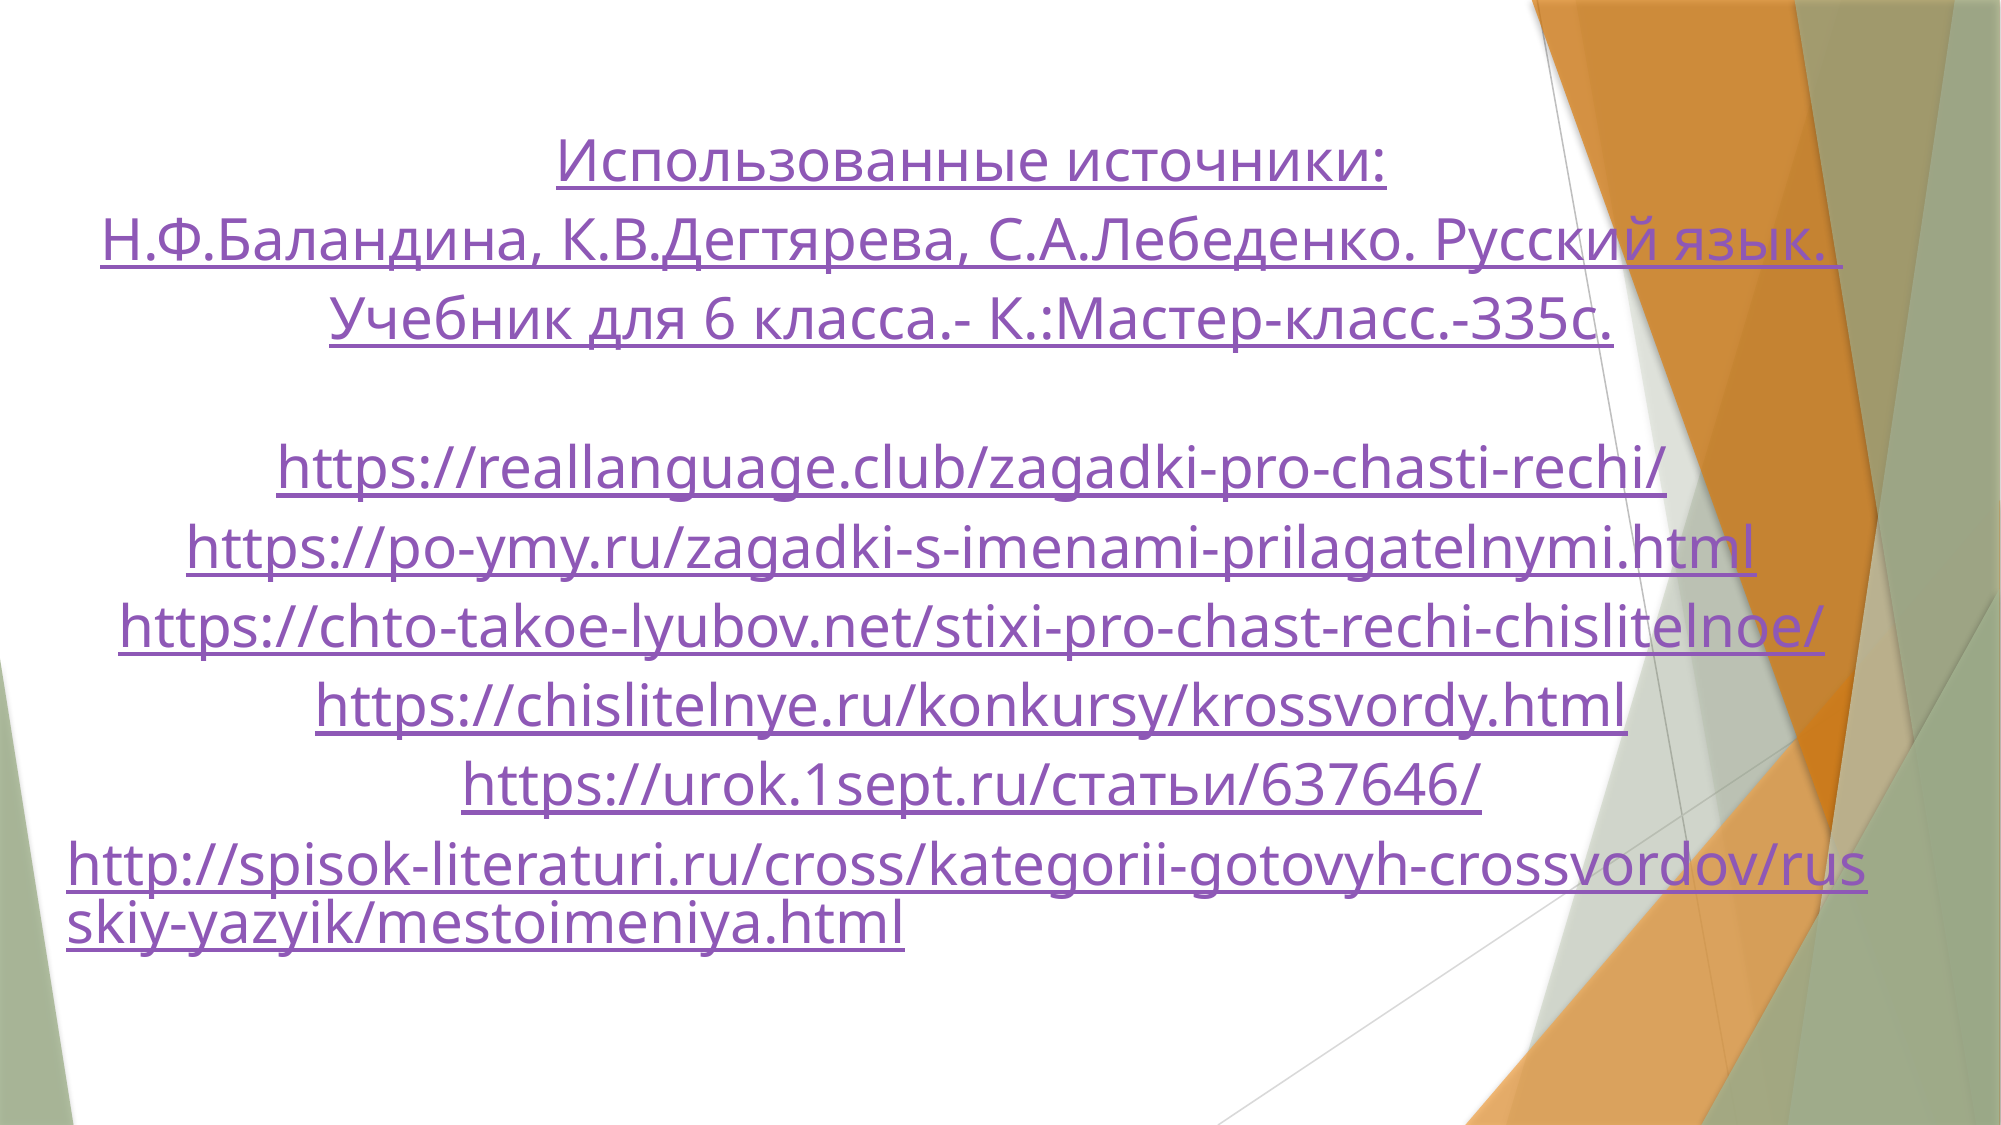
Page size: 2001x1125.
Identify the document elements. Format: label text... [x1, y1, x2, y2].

text_box Использованные источники: Н.Ф.Баландина, К.В.Дегтярева, С.А.Лебеденко. Русский язык. Учебник для 6 класса.- К.:Мастер-класс.-335с. https://reallanguage.club/zagadki-pro-chasti-rechi/ https://po-ymy.ru/zagadki-s-imenami-prilagatelnymi.html https://chto-takoe-lyubov.net/stixi-pro-chast-rechi-chislitelnoe/ https://chislitelnye.ru/konkursy/krossvordy.html https://urok.1sept.ru/статьи/637646/ http://spisok-literaturi.ru/cross/kategorii-gotovyh-crossvordov/russkiy-yazyik/mestoimeniya.html [51, 115, 1892, 1119]
